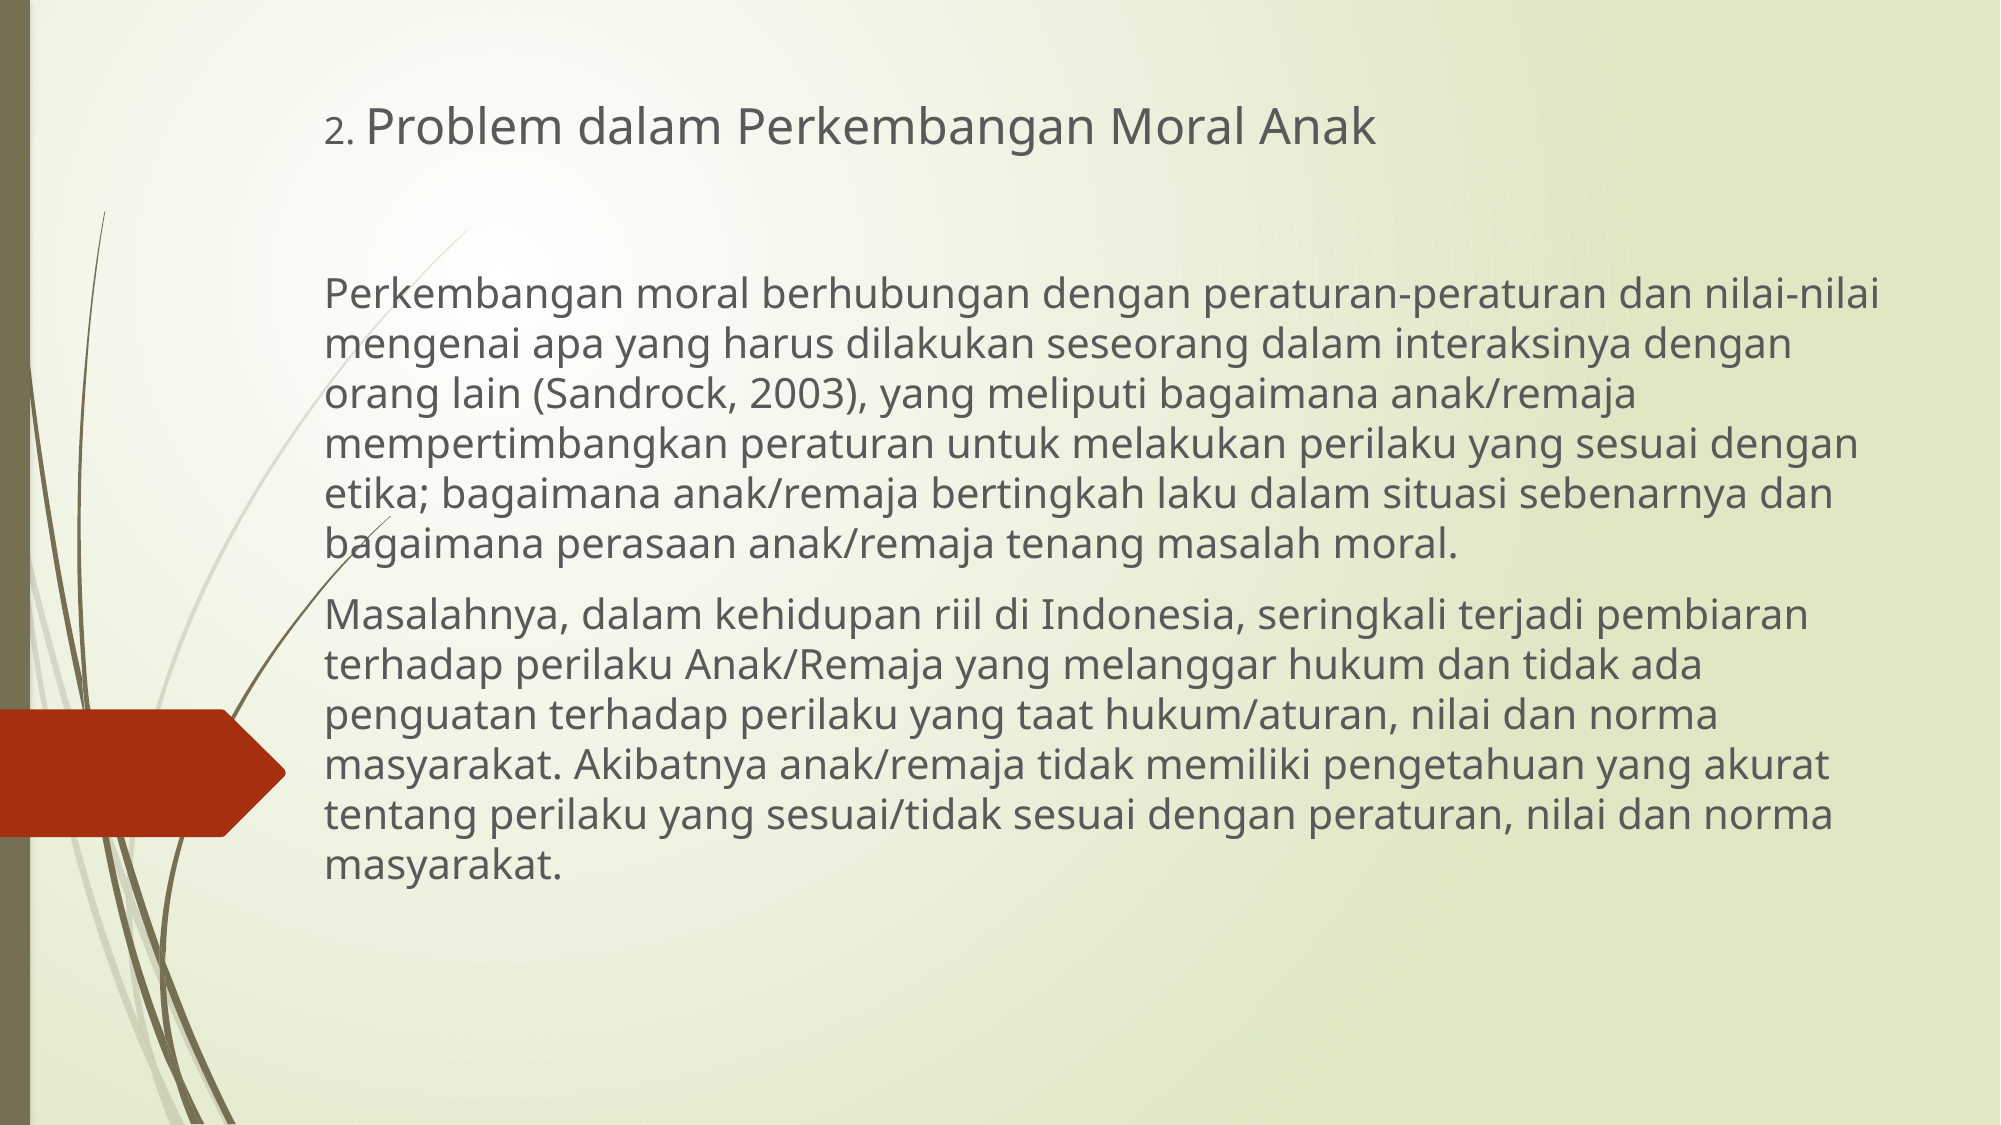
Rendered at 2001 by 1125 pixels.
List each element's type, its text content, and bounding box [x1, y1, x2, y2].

subtitle 2. Problem dalam Perkembangan Moral Anak Perkembangan moral berhubungan dengan peraturan-peraturan dan nilai-nilai mengenai apa yang harus dilakukan seseorang dalam interaksinya dengan orang lain (Sandrock, 2003), yang meliputi bagaimana anak/remaja mempertimbangkan peraturan untuk melakukan perilaku yang sesuai dengan etika; bagaimana anak/remaja bertingkah laku dalam situasi sebenarnya dan bagaimana perasaan anak/remaja tenang masalah moral. Masalahnya, dalam kehidupan riil di Indonesia, seringkali terjadi pembiaran terhadap perilaku Anak/Remaja yang melanggar hukum dan tidak ada penguatan terhadap perilaku yang taat hukum/aturan, nilai dan norma masyarakat. Akibatnya anak/remaja tidak memiliki pengetahuan yang akurat tentang perilaku yang sesuai/tidak sesuai dengan peraturan, nilai dan norma masyarakat. [308, 87, 1921, 1050]
